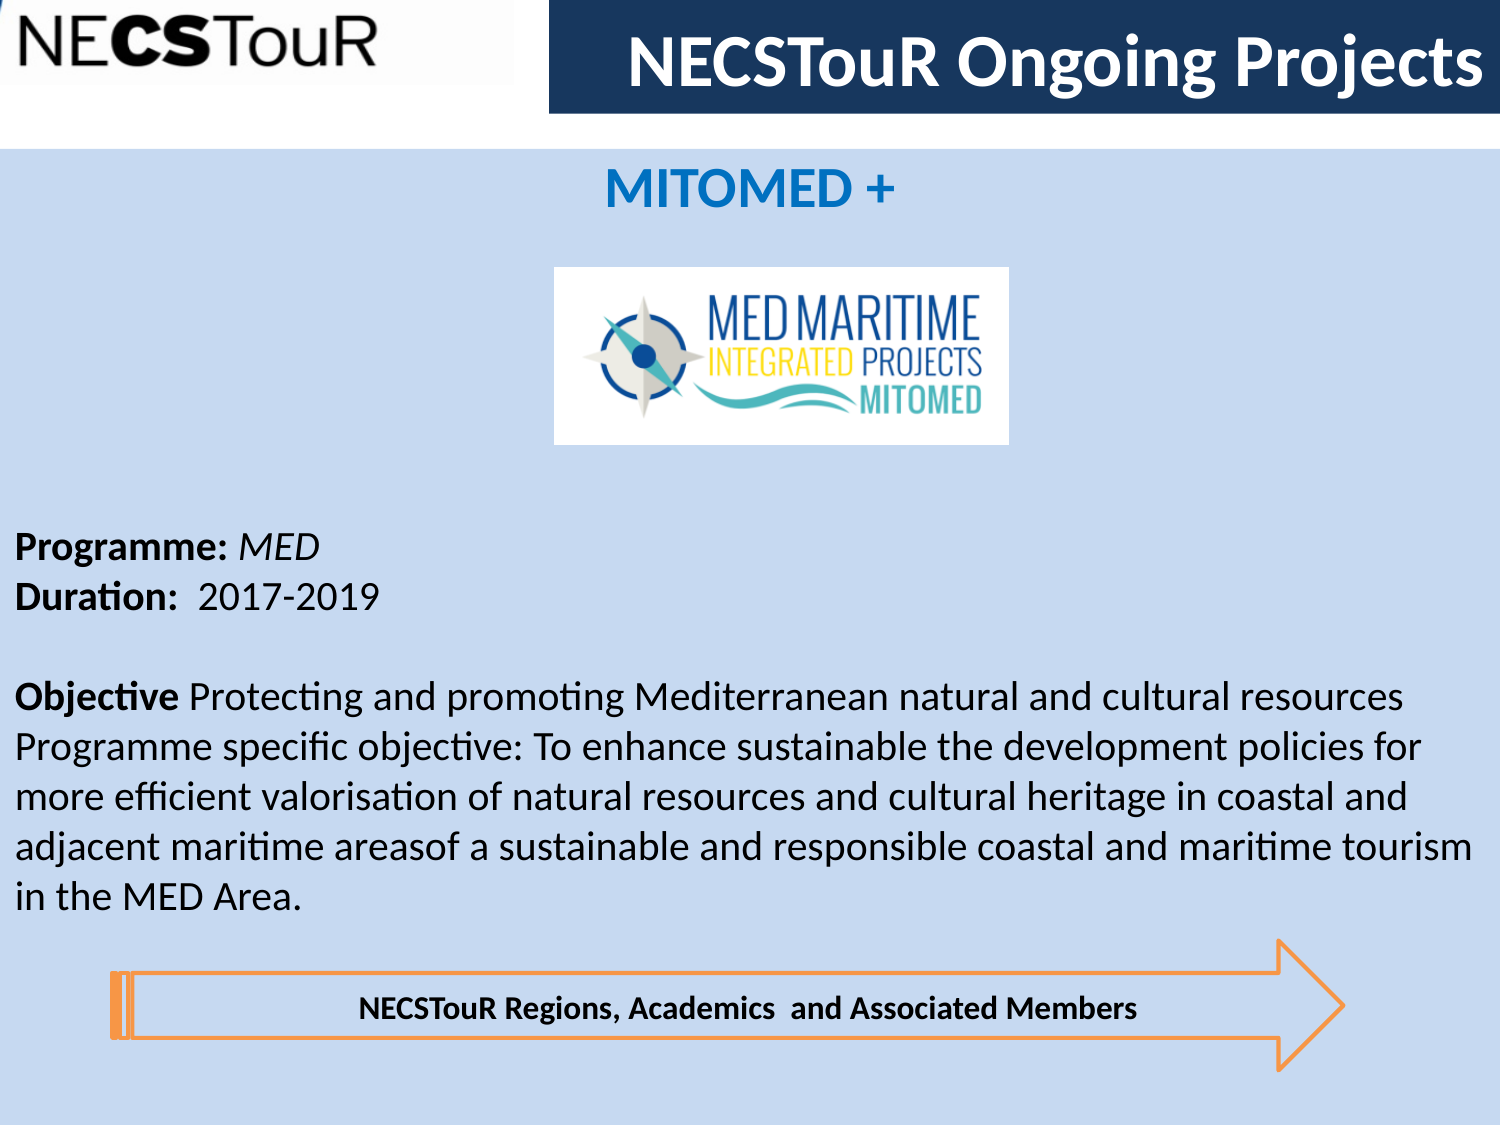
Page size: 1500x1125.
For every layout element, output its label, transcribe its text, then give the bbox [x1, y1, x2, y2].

picture [554, 266, 1009, 445]
text_box MITOMED + Programme: MED Duration: 2017-2019 Objective Protecting and promoting Mediterranean natural and cultural resources Programme specific objective: To enhance sustainable the development policies for more efficient valorisation of natural resources and cultural heritage in coastal and adjacent maritime areasof a sustainable and responsible coastal and maritime tourism in the MED Area. [0, 148, 1500, 1125]
picture [0, 0, 514, 85]
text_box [111, 940, 1365, 1071]
text_box NECSTouR Ongoing Projects [549, 0, 1500, 114]
